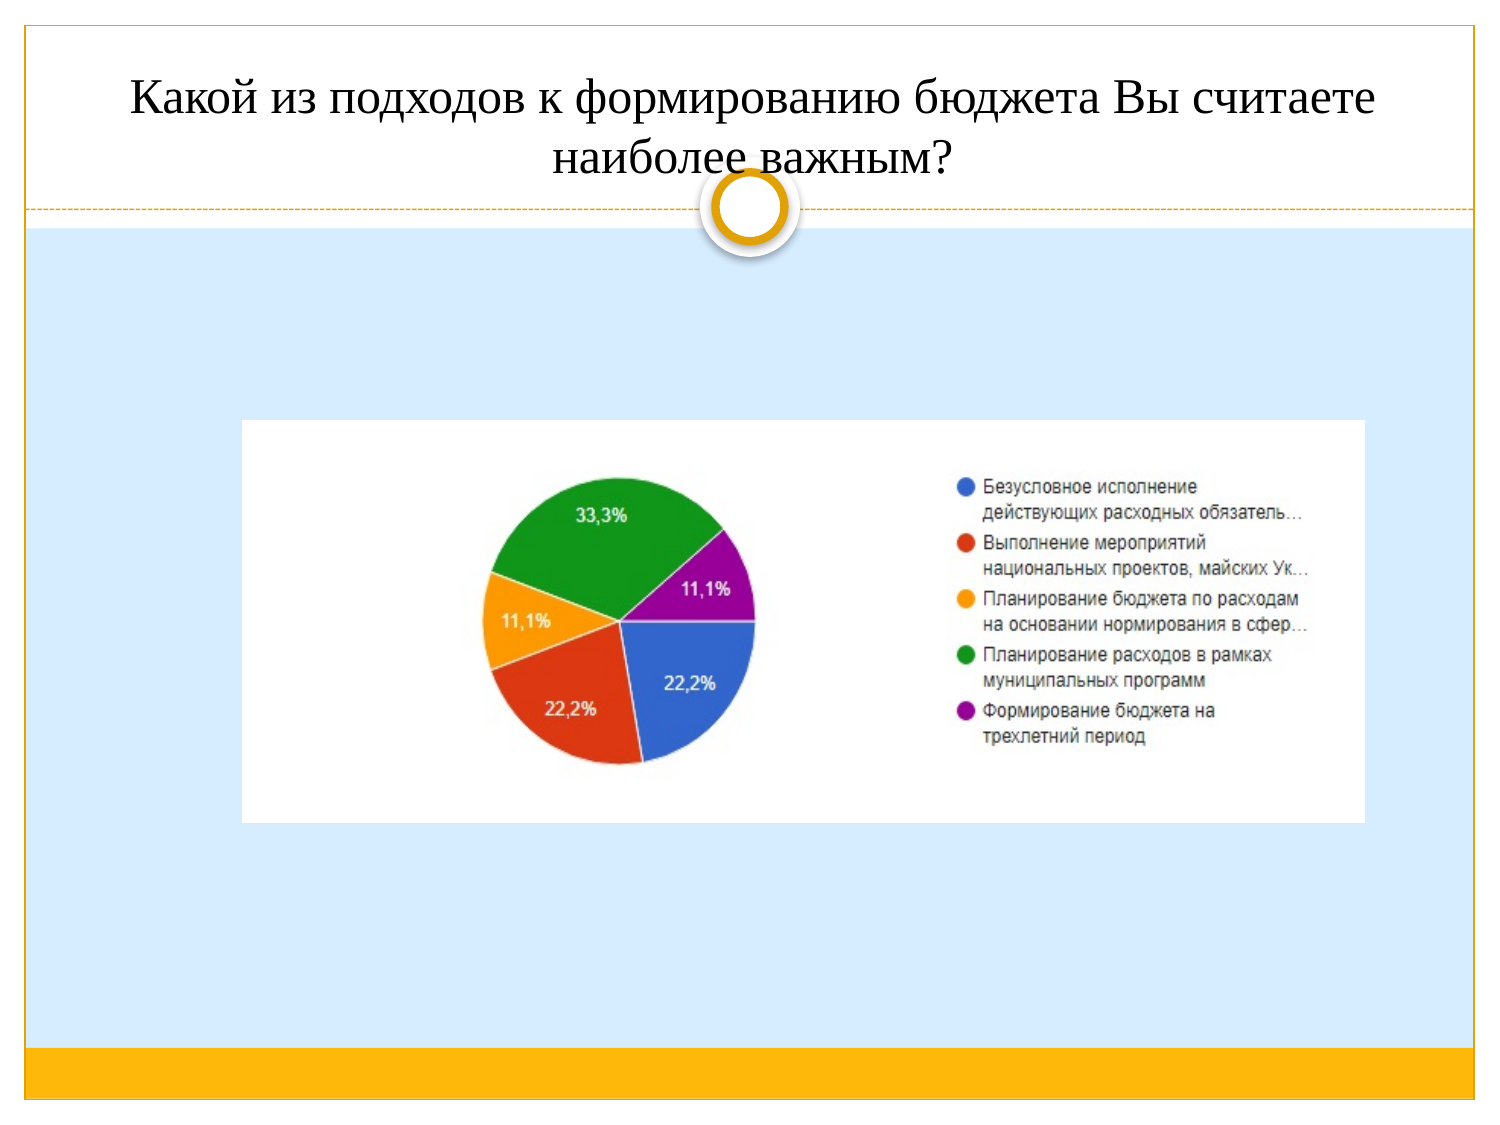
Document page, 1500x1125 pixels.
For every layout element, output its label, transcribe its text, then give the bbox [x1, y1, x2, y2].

title Какой из подходов к формированию бюджета Вы считаете наиболее важным? [53, 66, 1454, 191]
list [241, 420, 1365, 823]
